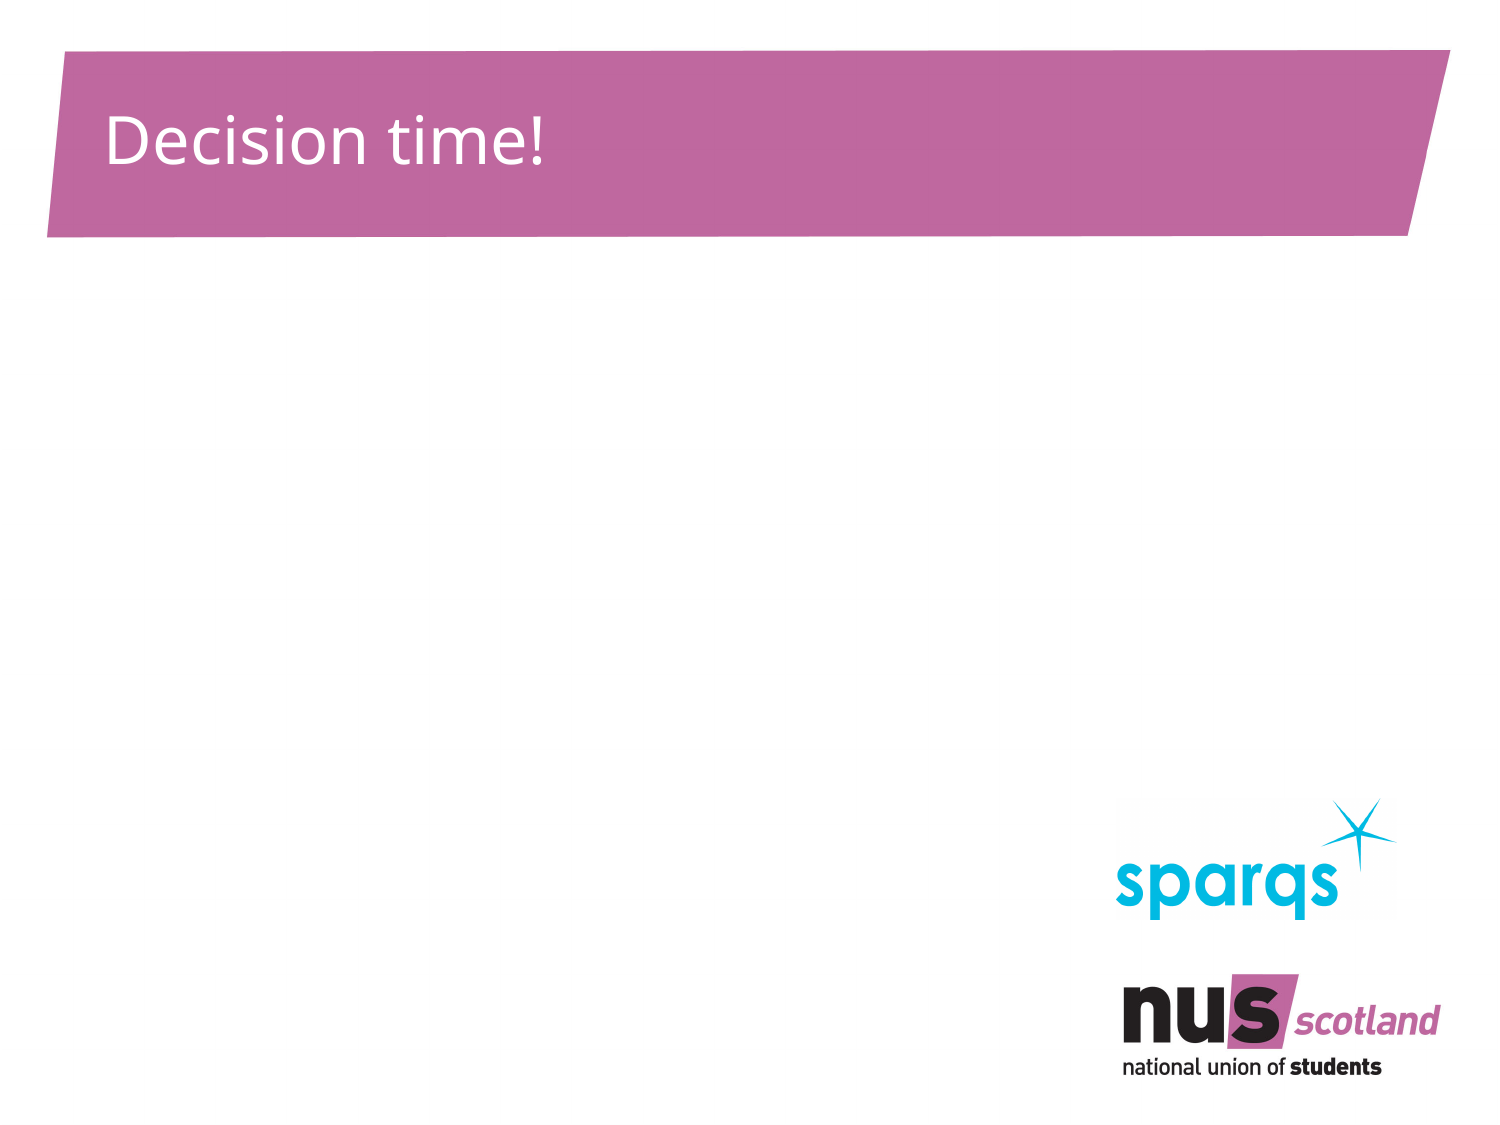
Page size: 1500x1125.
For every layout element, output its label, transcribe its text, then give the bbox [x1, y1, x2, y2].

title Decision time! [88, 90, 1400, 256]
picture [2, 0, 1498, 1125]
